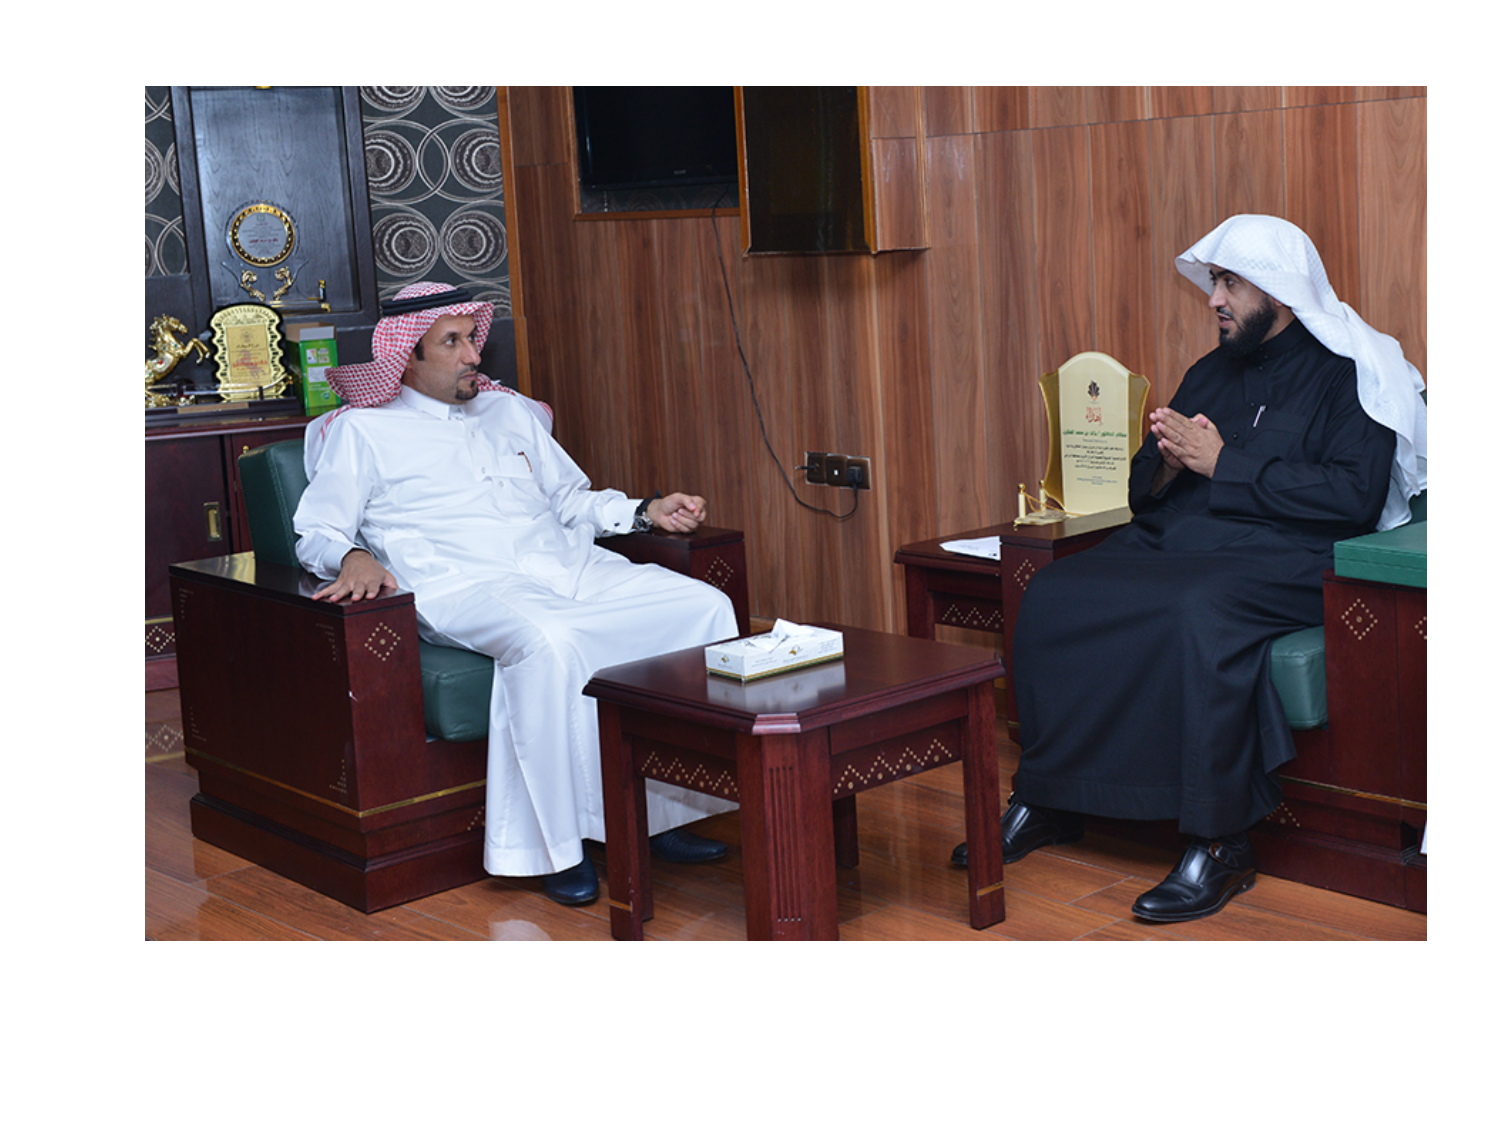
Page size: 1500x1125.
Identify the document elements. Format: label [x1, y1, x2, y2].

picture [145, 86, 1427, 941]
